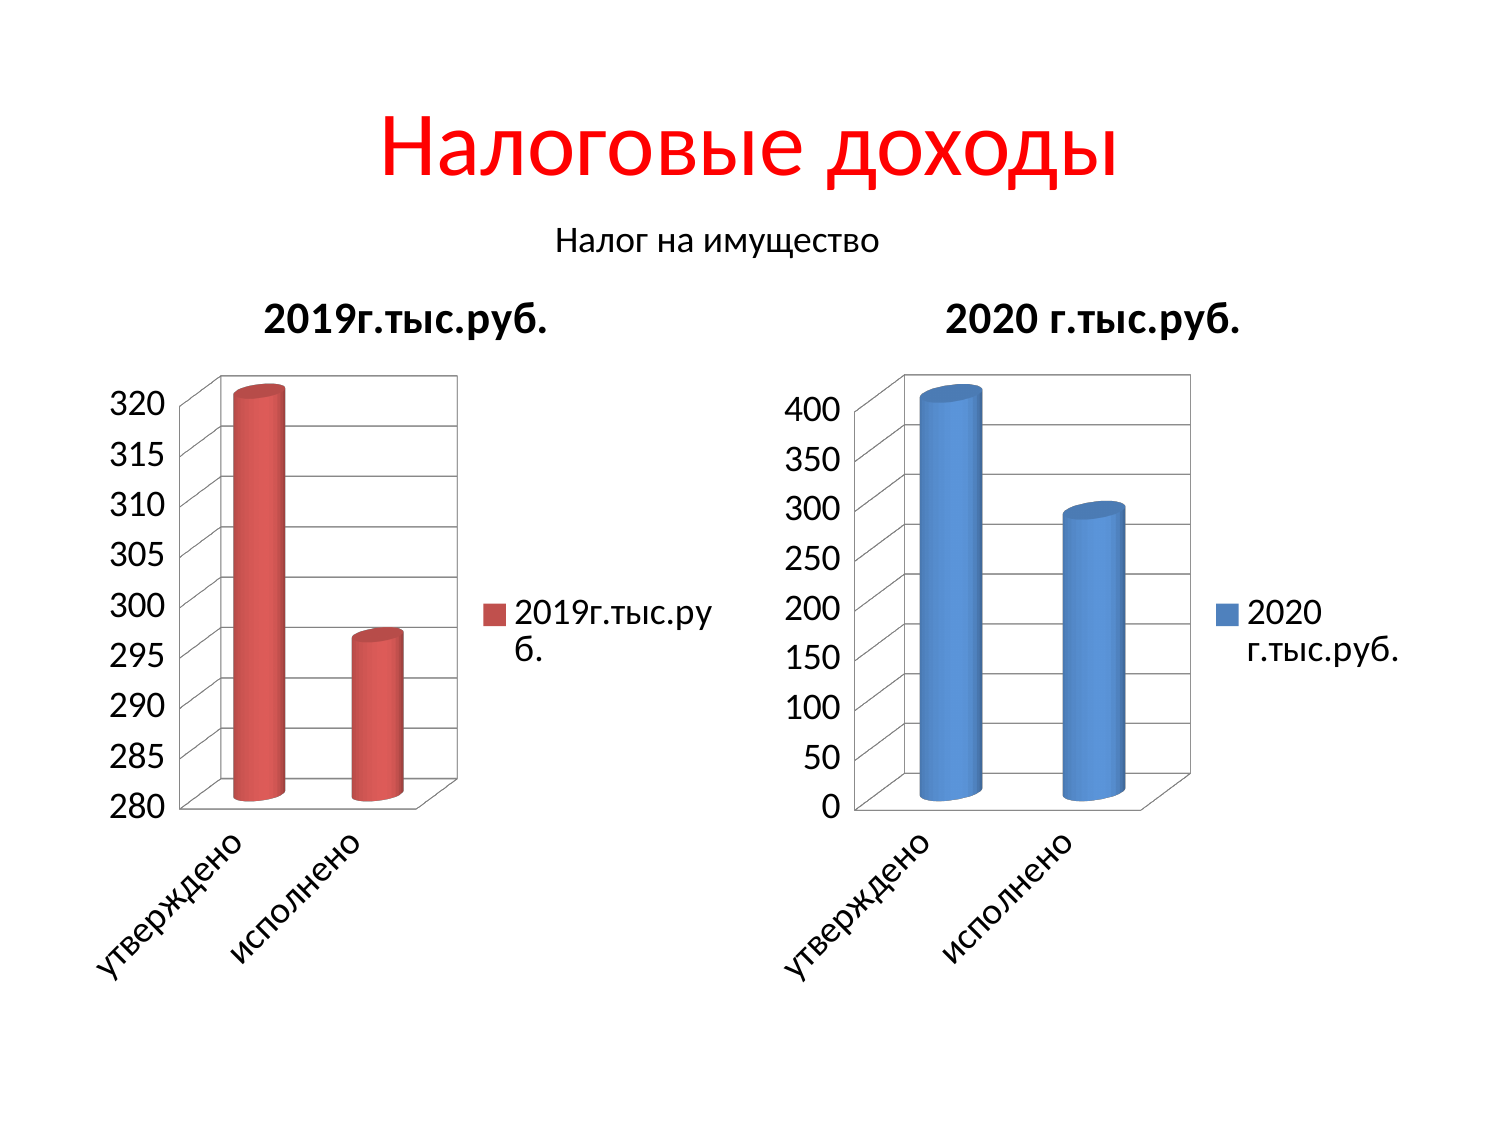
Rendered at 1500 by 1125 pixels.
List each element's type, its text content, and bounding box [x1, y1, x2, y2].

text_box Налог на имущество [540, 208, 896, 268]
chart [74, 262, 738, 1006]
chart [762, 262, 1426, 1006]
title Налоговые доходы [75, 45, 1425, 233]
